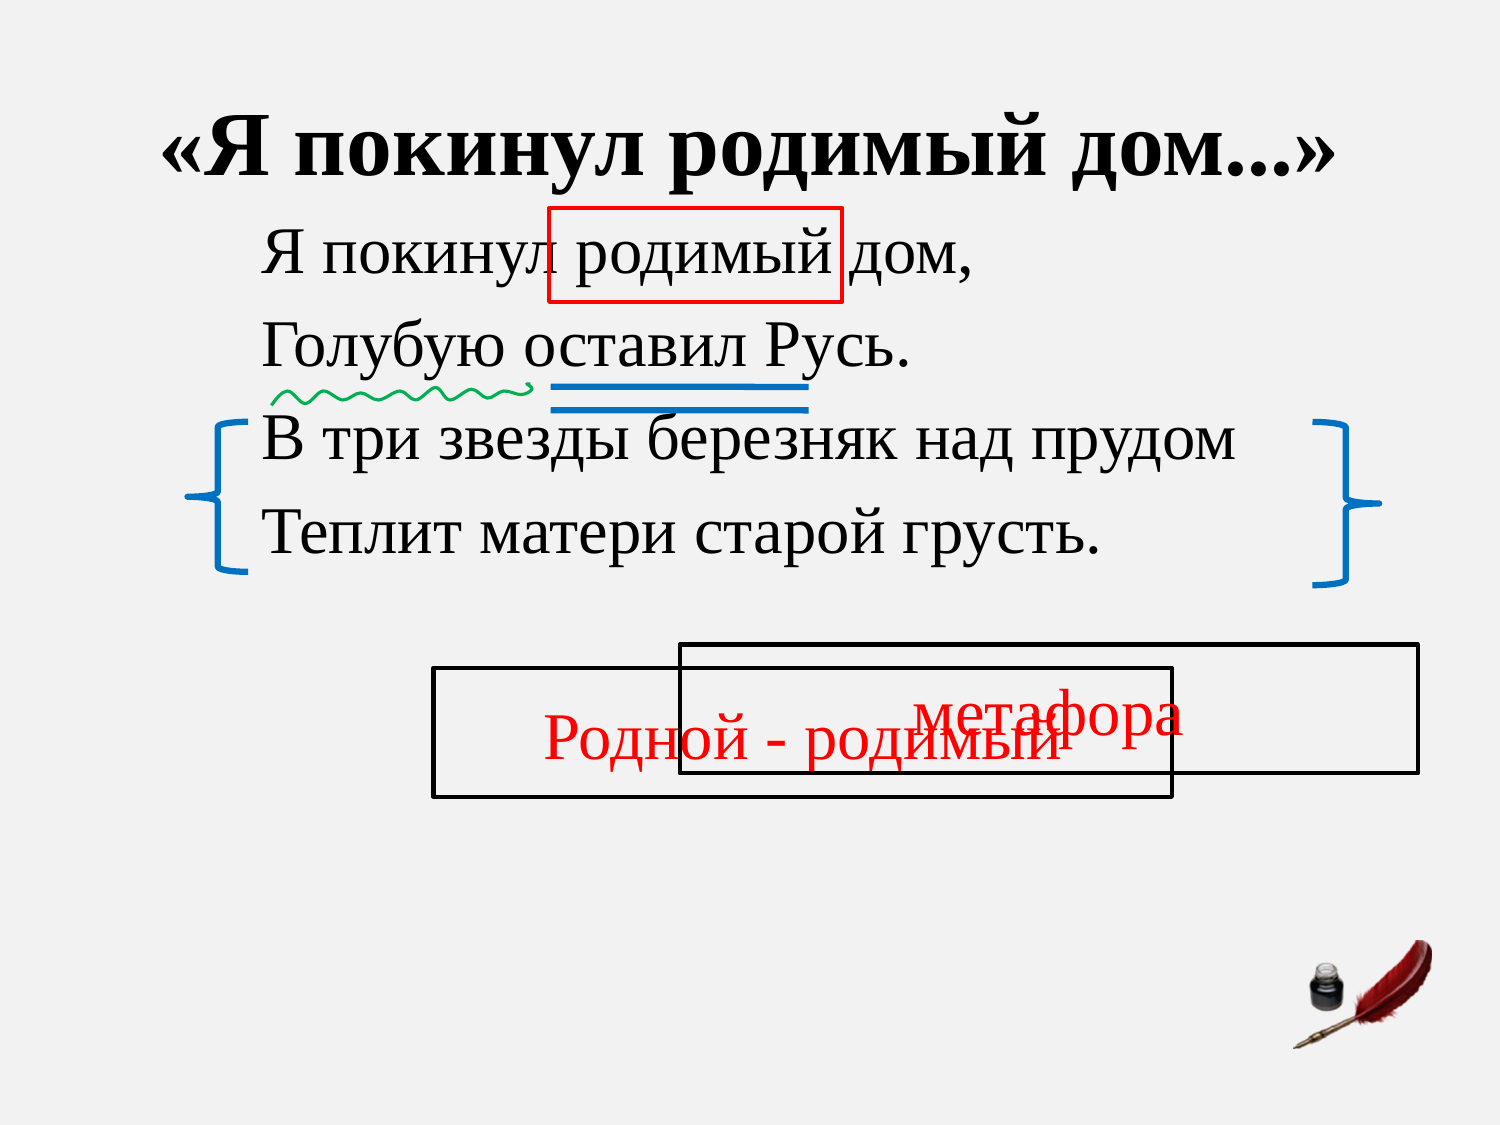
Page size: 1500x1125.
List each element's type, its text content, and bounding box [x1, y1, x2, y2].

text_box метафора [678, 642, 1420, 775]
text_box [547, 206, 844, 304]
title «Я покинул родимый дом...» [75, 45, 1425, 233]
list Я покинул родимый дом, Голубую оставил Русь. В три звезды березняк над прудом Теплит матери старой грусть. [246, 199, 1414, 994]
picture [1293, 940, 1432, 1049]
text_box [186, 421, 249, 573]
text_box [1312, 421, 1380, 586]
text_box Родной - родимый [431, 666, 1174, 799]
text_box [270, 383, 533, 406]
